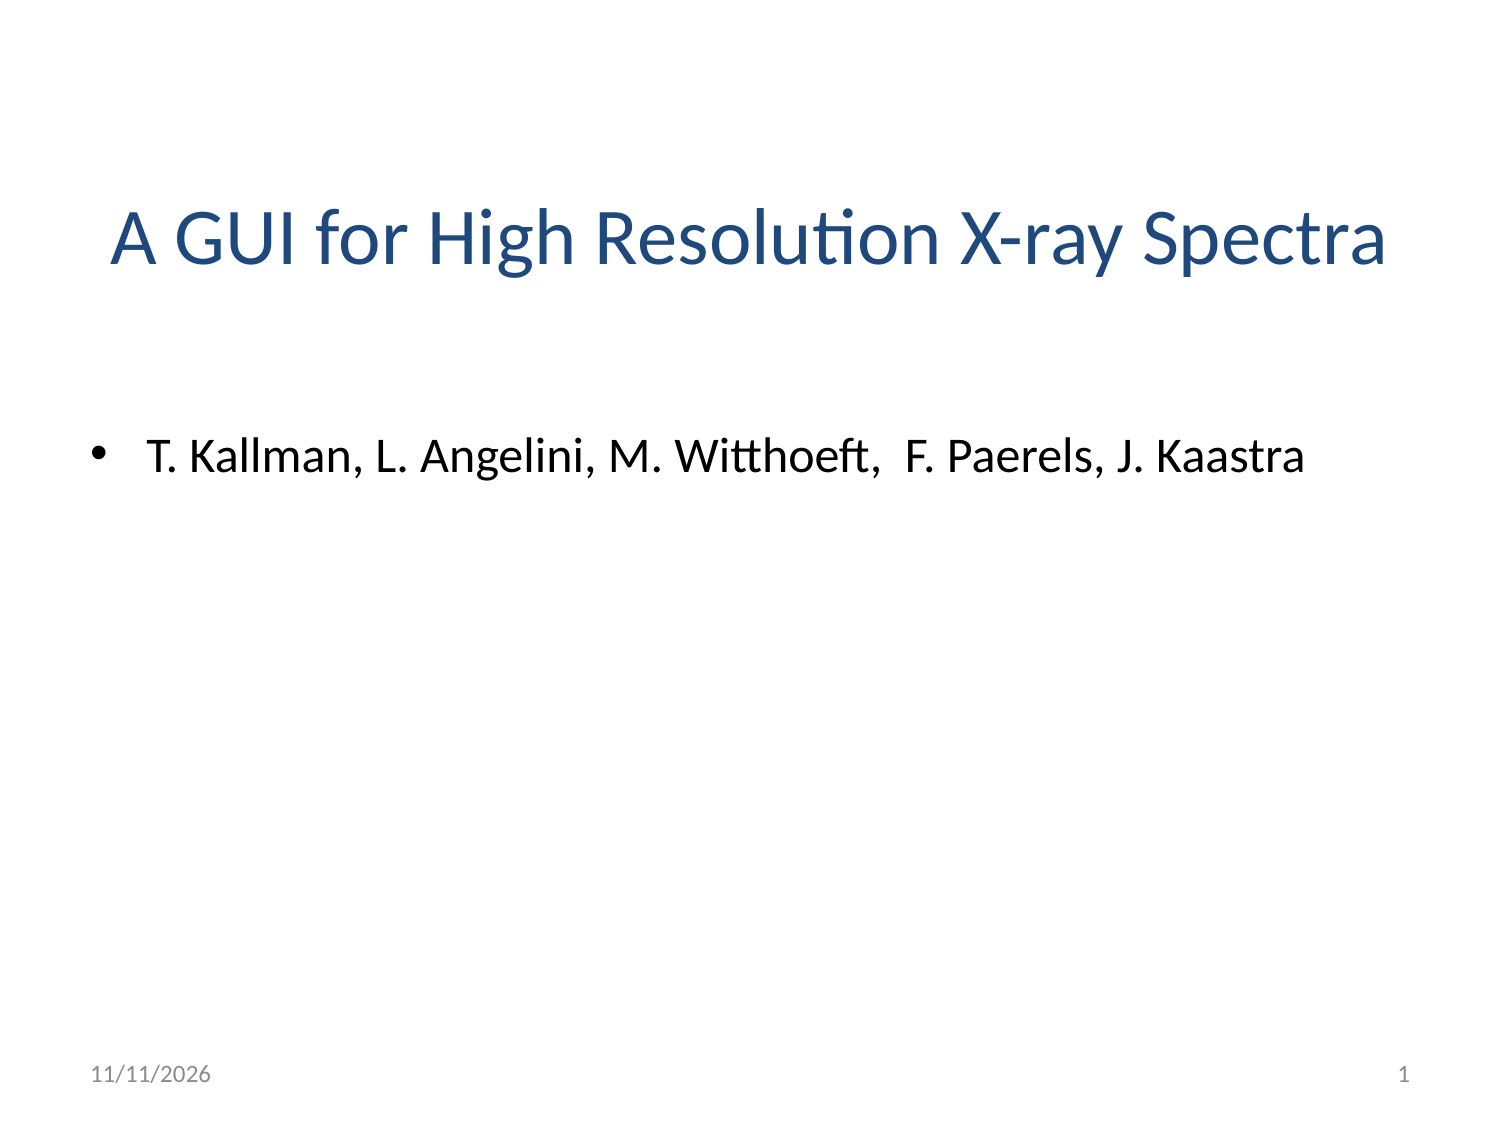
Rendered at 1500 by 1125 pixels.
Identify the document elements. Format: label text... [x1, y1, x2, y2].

slide_number 1 [1074, 1042, 1425, 1103]
list T. Kallman, L. Angelini, M. Witthoeft, F. Paerels, J. Kaastra [75, 414, 1425, 846]
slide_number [75, 1042, 425, 1103]
title A GUI for High Resolution X-ray Spectra [75, 138, 1425, 327]
